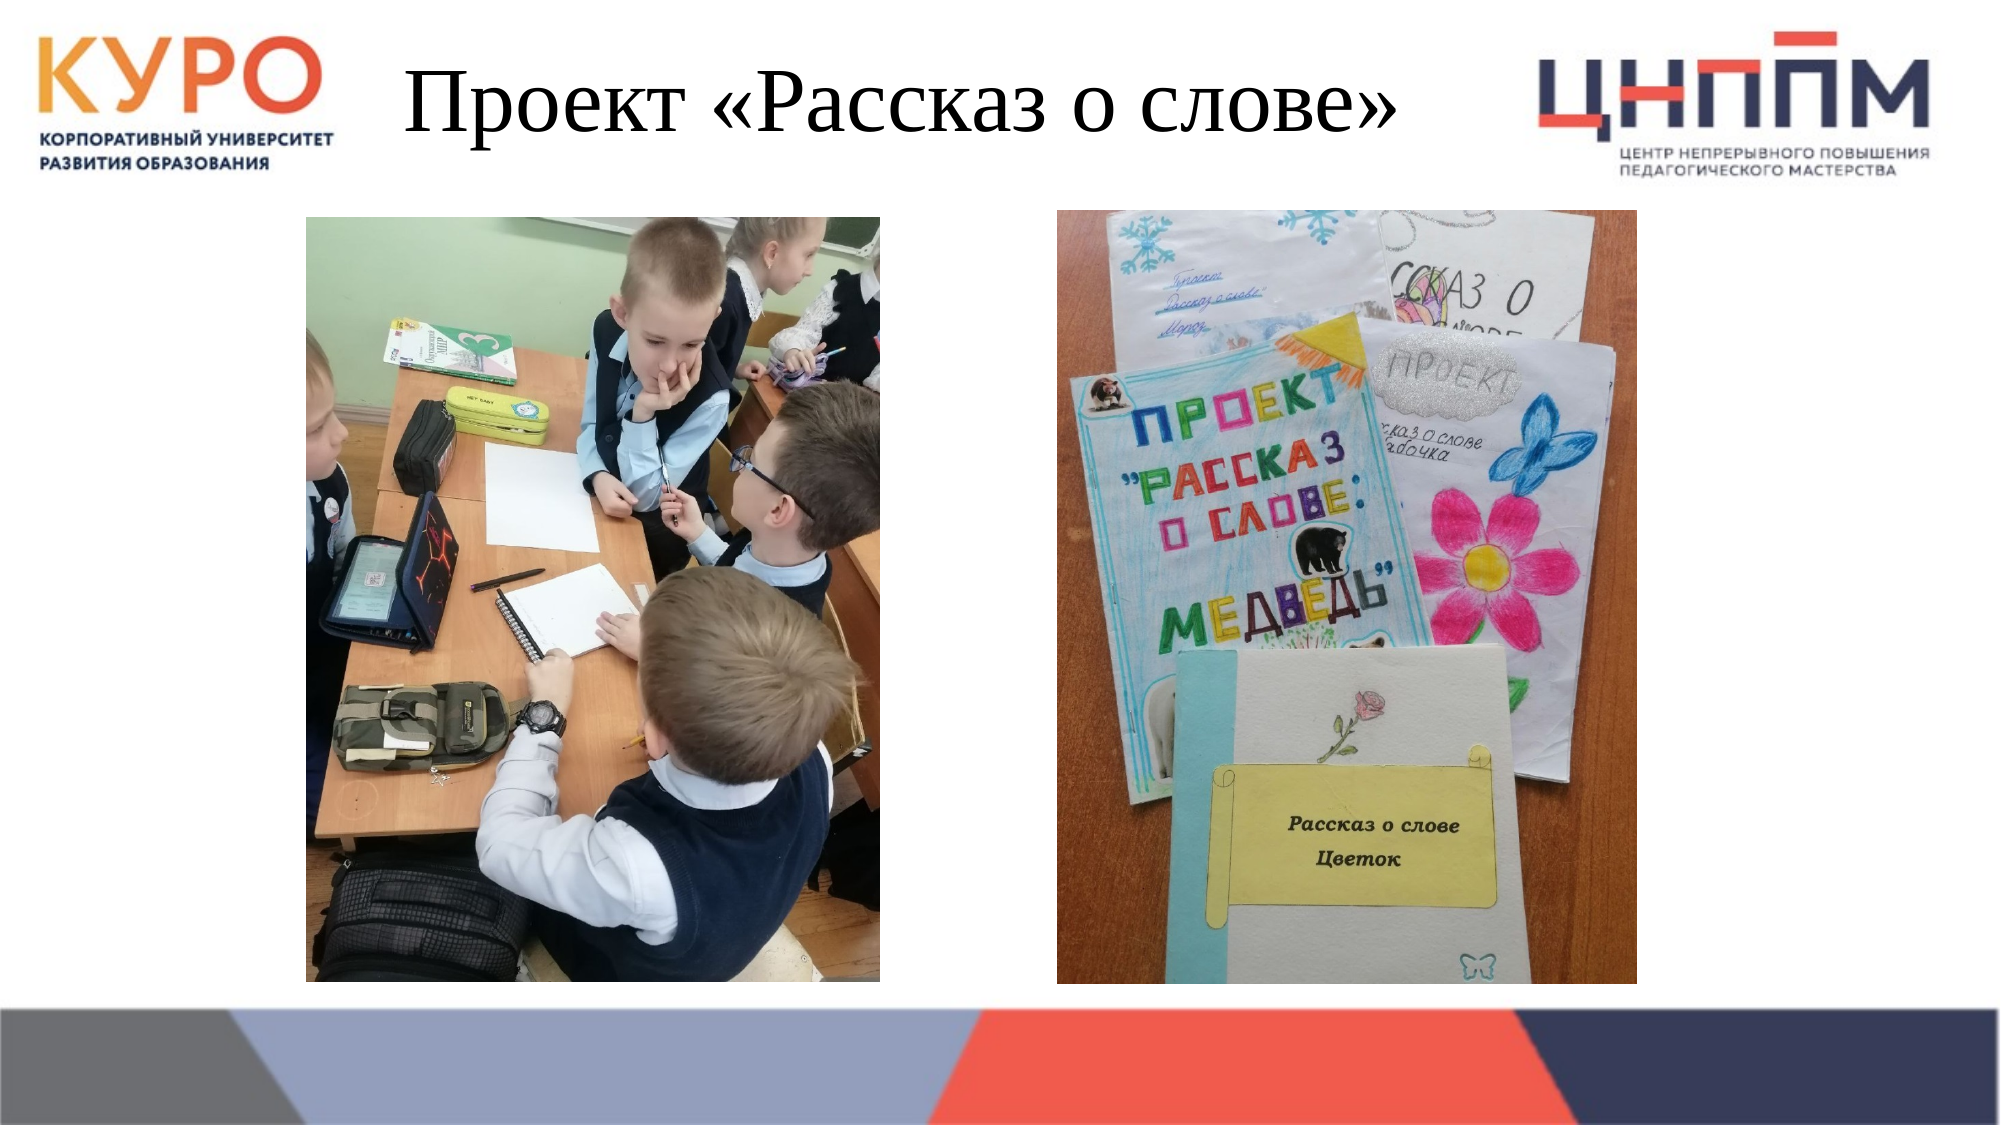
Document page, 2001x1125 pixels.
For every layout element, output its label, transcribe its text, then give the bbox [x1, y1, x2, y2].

title Проект «Рассказ о слове» [388, 18, 1863, 187]
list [306, 217, 880, 983]
picture [0, 0, 2001, 1125]
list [1056, 210, 1637, 985]
